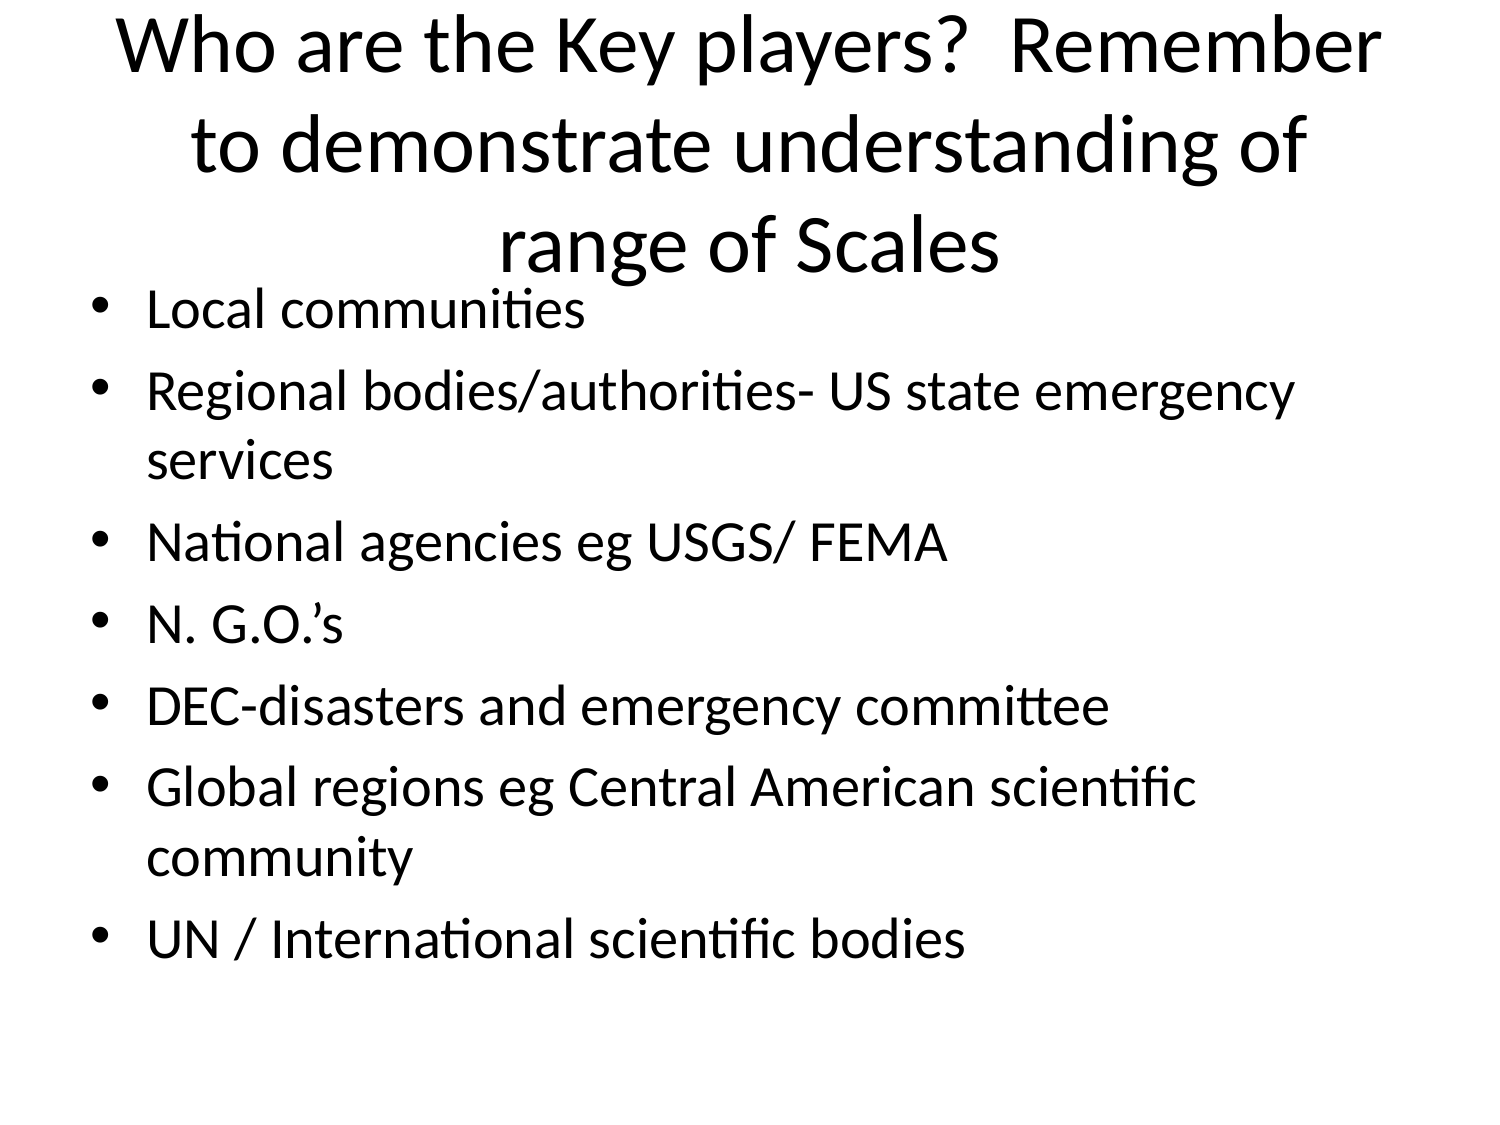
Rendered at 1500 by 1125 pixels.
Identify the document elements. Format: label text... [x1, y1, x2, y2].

list Local communities Regional bodies/authorities- US state emergency services National agencies eg USGS/ FEMA N. G.O.’s DEC-disasters and emergency committee Global regions eg Central American scientific community UN / International scientific bodies [74, 262, 1426, 1006]
title Who are the Key players? Remember to demonstrate understanding of range of Scales [74, 44, 1426, 233]
